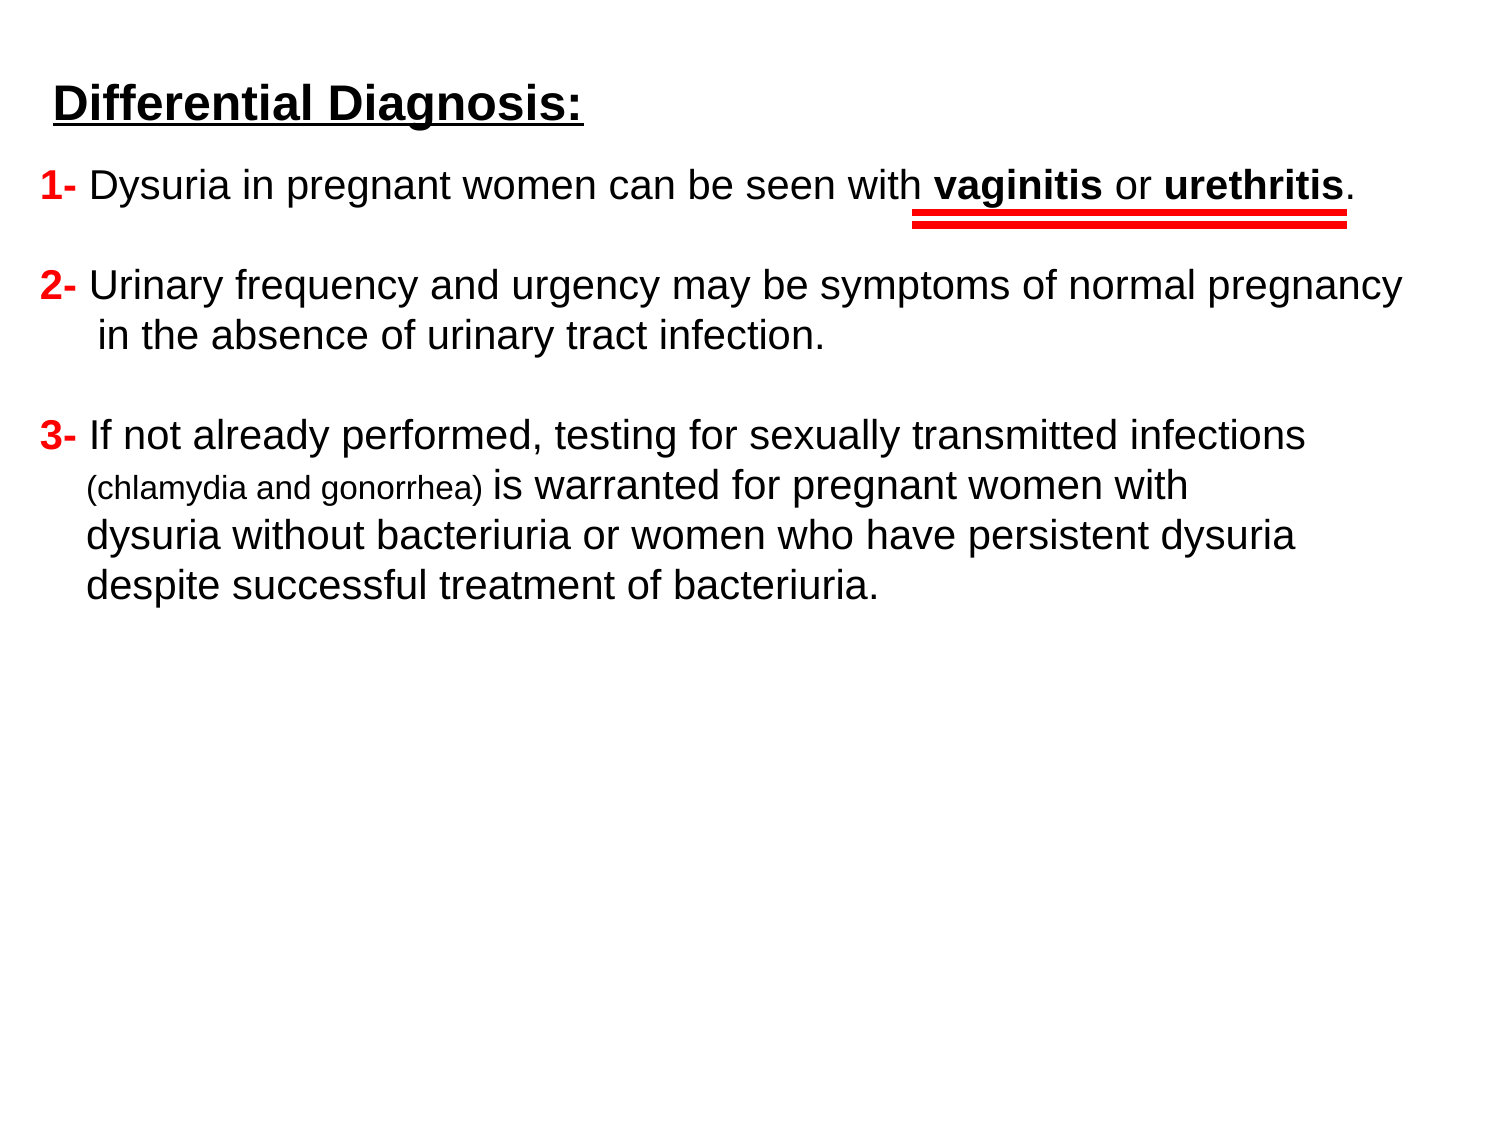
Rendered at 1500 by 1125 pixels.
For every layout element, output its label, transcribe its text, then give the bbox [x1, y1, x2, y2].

title Differential Diagnosis: [37, 37, 1463, 163]
subtitle 1- Dysuria in pregnant women can be seen with vaginitis or urethritis. 2- Urinary frequency and urgency may be symptoms of normal pregnancy in the absence of urinary tract infection. 3- If not already performed, testing for sexually transmitted infections (chlamydia and gonorrhea) is warranted for pregnant women with dysuria without bacteriuria or women who have persistent dysuria despite successful treatment of bacteriuria. [24, 149, 1450, 1088]
